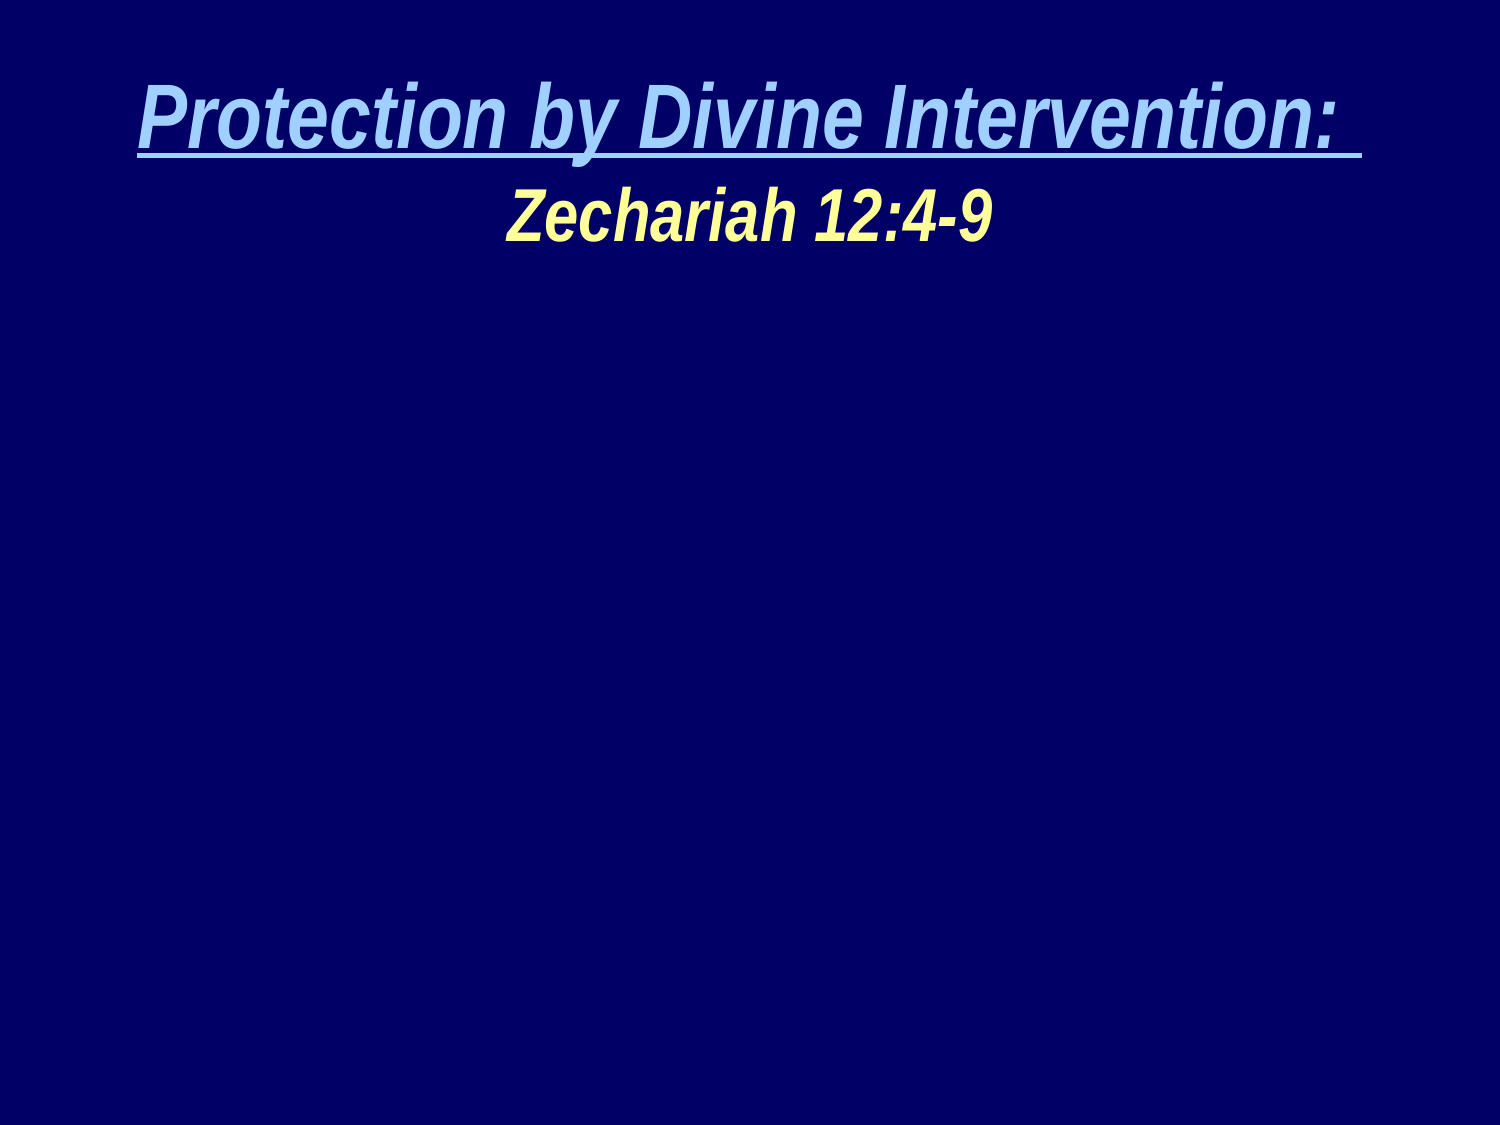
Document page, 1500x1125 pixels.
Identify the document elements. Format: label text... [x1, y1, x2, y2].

title Protection by Divine Intervention: Zechariah 12:4-9 [0, 56, 1500, 257]
